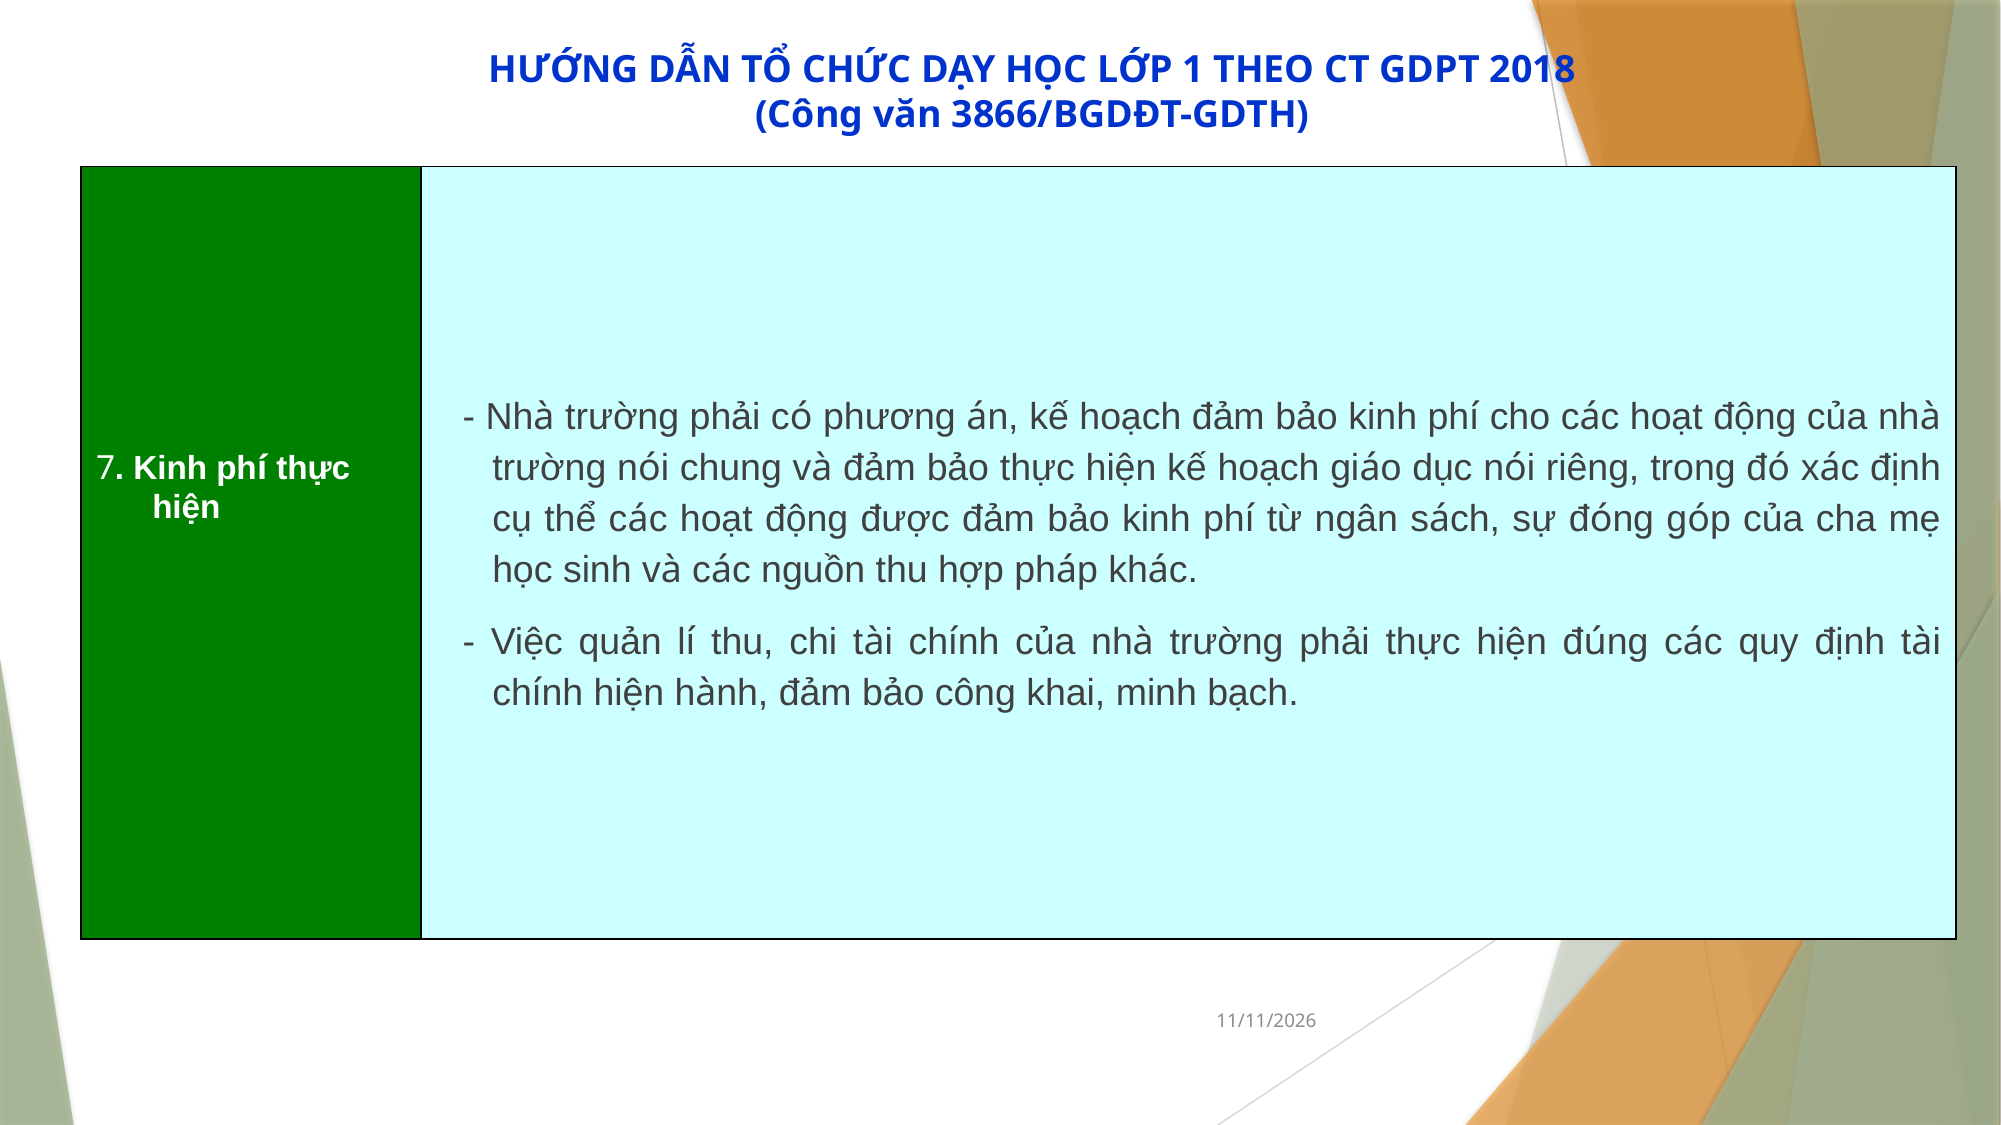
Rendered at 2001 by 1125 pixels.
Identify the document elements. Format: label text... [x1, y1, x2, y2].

table_header 7. Kinh phí thực hiện [82, 167, 420, 938]
text_box HƯỚNG DẪN TỔ CHỨC DẠY HỌC LỚP 1 THEO CT GDPT 2018 (Công văn 3866/BGDĐT-GDTH) [187, 37, 1878, 143]
table_header - Nhà trường phải có phương án, kế hoạch đảm bảo kinh phí cho các hoạt động của nhà trường nói chung và đảm bảo thực hiện kế hoạch giáo dục nói riêng, trong đó xác định cụ thể các hoạt động được đảm bảo kinh phí từ ngân sách, sự đóng góp của cha mẹ học sinh và các nguồn thu hợp pháp khác. - Việc quản lí thu, chi tài chính của nhà trường phải thực hiện đúng các quy định tài chính hiện hành, đảm bảo công khai, minh bạch. [422, 167, 1955, 938]
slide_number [1182, 991, 1332, 1051]
